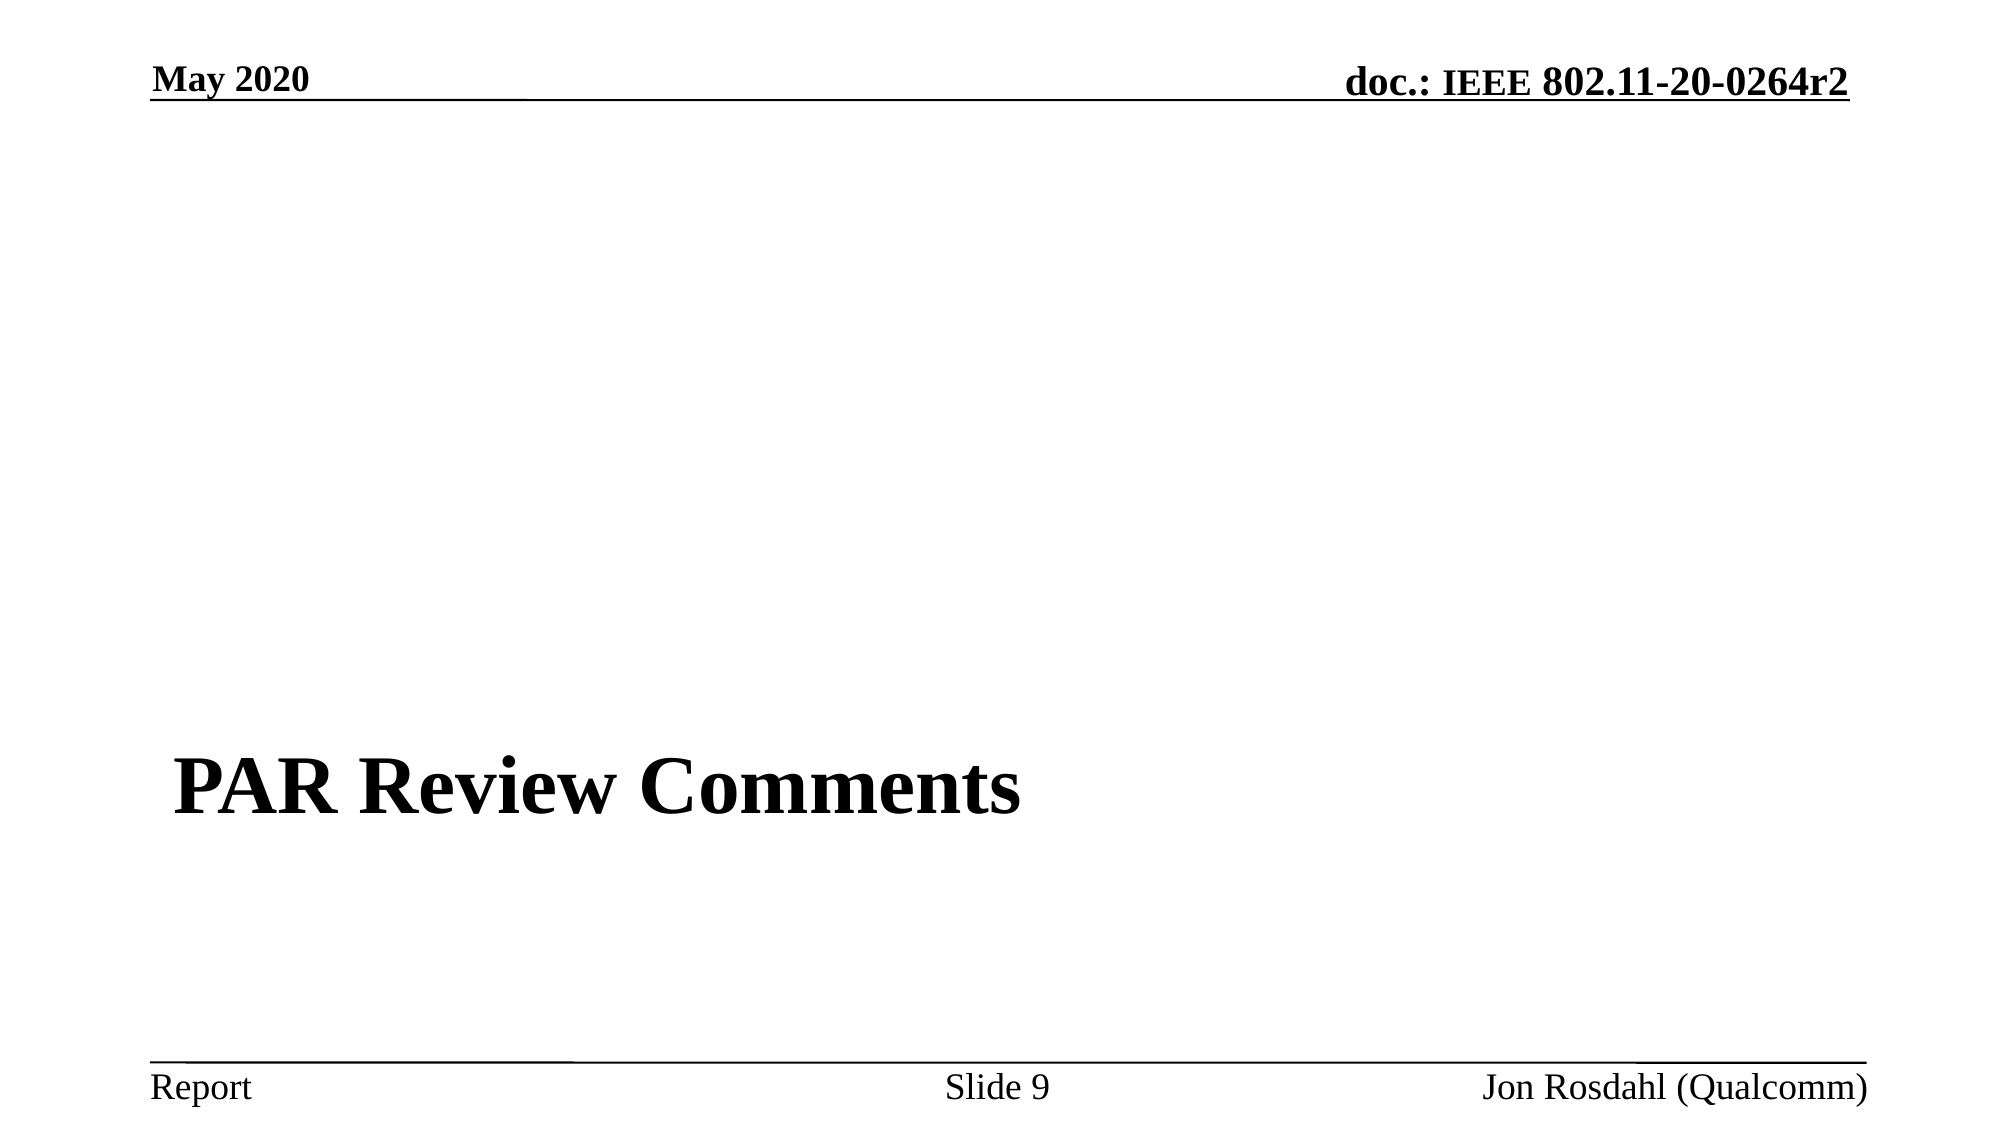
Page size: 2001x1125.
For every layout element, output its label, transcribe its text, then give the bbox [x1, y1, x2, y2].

slide_number Slide 9 [928, 1061, 1067, 1123]
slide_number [152, 49, 434, 100]
footer Jon Rosdahl (Qualcomm) [1424, 1061, 1869, 1108]
title Par Review Comments [157, 722, 1859, 947]
